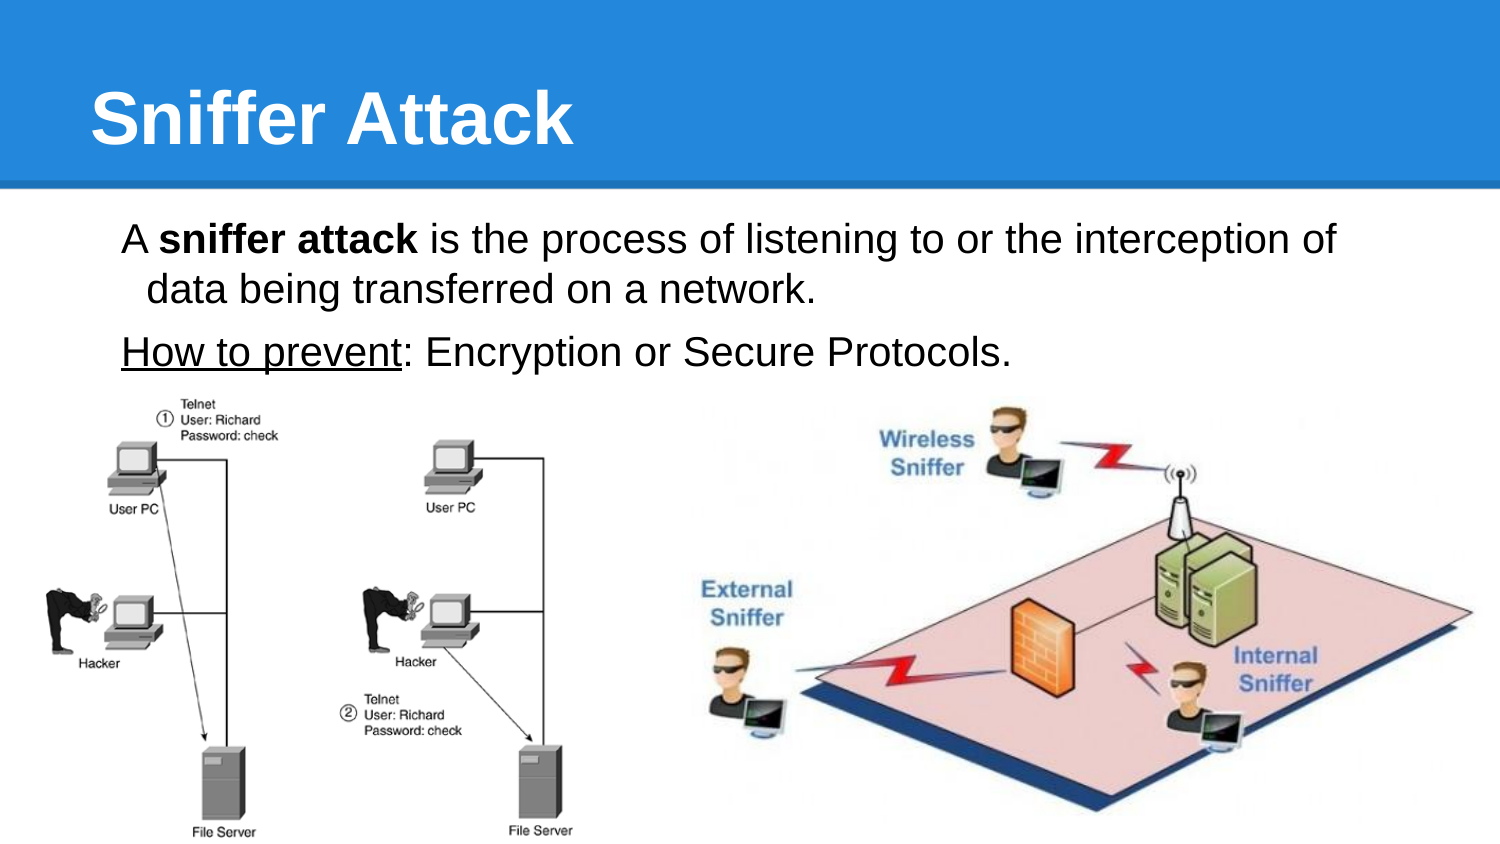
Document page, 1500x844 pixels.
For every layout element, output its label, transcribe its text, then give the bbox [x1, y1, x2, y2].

picture [681, 396, 1495, 824]
picture [44, 396, 575, 841]
title Sniffer Attack [75, 33, 1425, 175]
list A sniffer attack is the process of listening to or the interception of data being transferred on a network. How to prevent: Encryption or Secure Protocols. [75, 196, 1425, 808]
